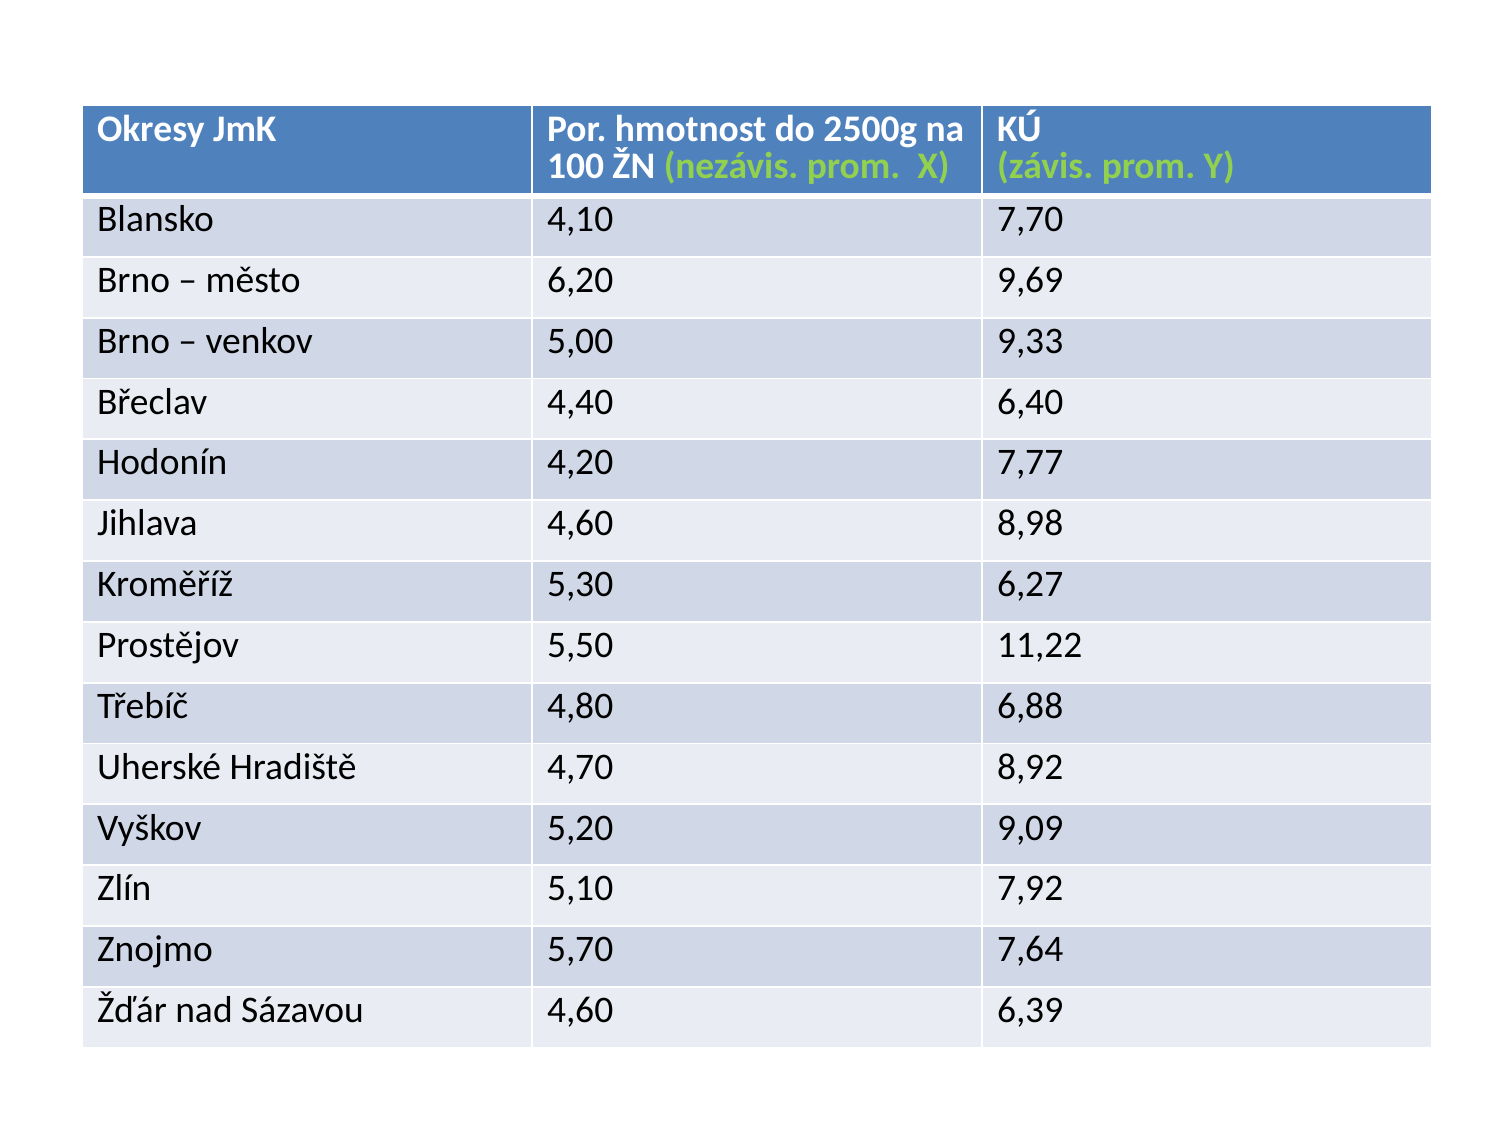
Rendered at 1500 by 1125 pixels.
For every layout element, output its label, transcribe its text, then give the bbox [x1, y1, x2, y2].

table_cell 5,30 [533, 562, 981, 621]
table_cell Zlín [83, 866, 531, 925]
table_cell 7,92 [983, 866, 1431, 925]
table_cell 6,27 [983, 562, 1431, 621]
table_cell Blansko [83, 199, 531, 256]
table_cell 9,33 [983, 319, 1431, 378]
table_header KÚ (závis. prom. Y) [983, 106, 1431, 193]
table_cell Hodonín [83, 440, 531, 499]
table_cell Znojmo [83, 927, 531, 986]
table_cell 9,09 [983, 805, 1431, 864]
table_cell Uherské Hradiště [83, 744, 531, 803]
table_header Okresy JmK [83, 106, 531, 193]
table_cell Prostějov [83, 623, 531, 682]
table_cell 5,50 [533, 623, 981, 682]
table_cell 11,22 [983, 623, 1431, 682]
table_cell Kroměříž [83, 562, 531, 621]
table_cell 4,80 [533, 684, 981, 743]
table_cell 4,20 [533, 440, 981, 499]
table_cell 9,69 [983, 258, 1431, 317]
table_header Por. hmotnost do 2500g na 100 ŽN (nezávis. prom. X) [533, 106, 981, 193]
table_cell 5,70 [533, 927, 981, 986]
table_cell Brno – město [83, 258, 531, 317]
table_cell Brno – venkov [83, 319, 531, 378]
table_cell 7,64 [983, 927, 1431, 986]
table_cell Vyškov [83, 805, 531, 864]
table_cell 5,10 [533, 866, 981, 925]
table_cell 6,40 [983, 379, 1431, 438]
table_cell 8,92 [983, 744, 1431, 803]
table_cell 5,00 [533, 319, 981, 378]
table_cell 4,70 [533, 744, 981, 803]
table_cell Žďár nad Sázavou [83, 988, 531, 1047]
table_cell Jihlava [83, 501, 531, 560]
table_cell 6,39 [983, 988, 1431, 1047]
table_cell 4,40 [533, 379, 981, 438]
table_cell 8,98 [983, 501, 1431, 560]
table_cell 5,20 [533, 805, 981, 864]
table_cell 4,60 [533, 501, 981, 560]
table_cell Třebíč [83, 684, 531, 743]
table_cell 4,10 [533, 199, 981, 256]
table_cell 7,70 [983, 199, 1431, 256]
table_cell 6,20 [533, 258, 981, 317]
table_cell Břeclav [83, 379, 531, 438]
table_cell 6,88 [983, 684, 1431, 743]
table_cell 4,60 [533, 988, 981, 1047]
table_cell 7,77 [983, 440, 1431, 499]
